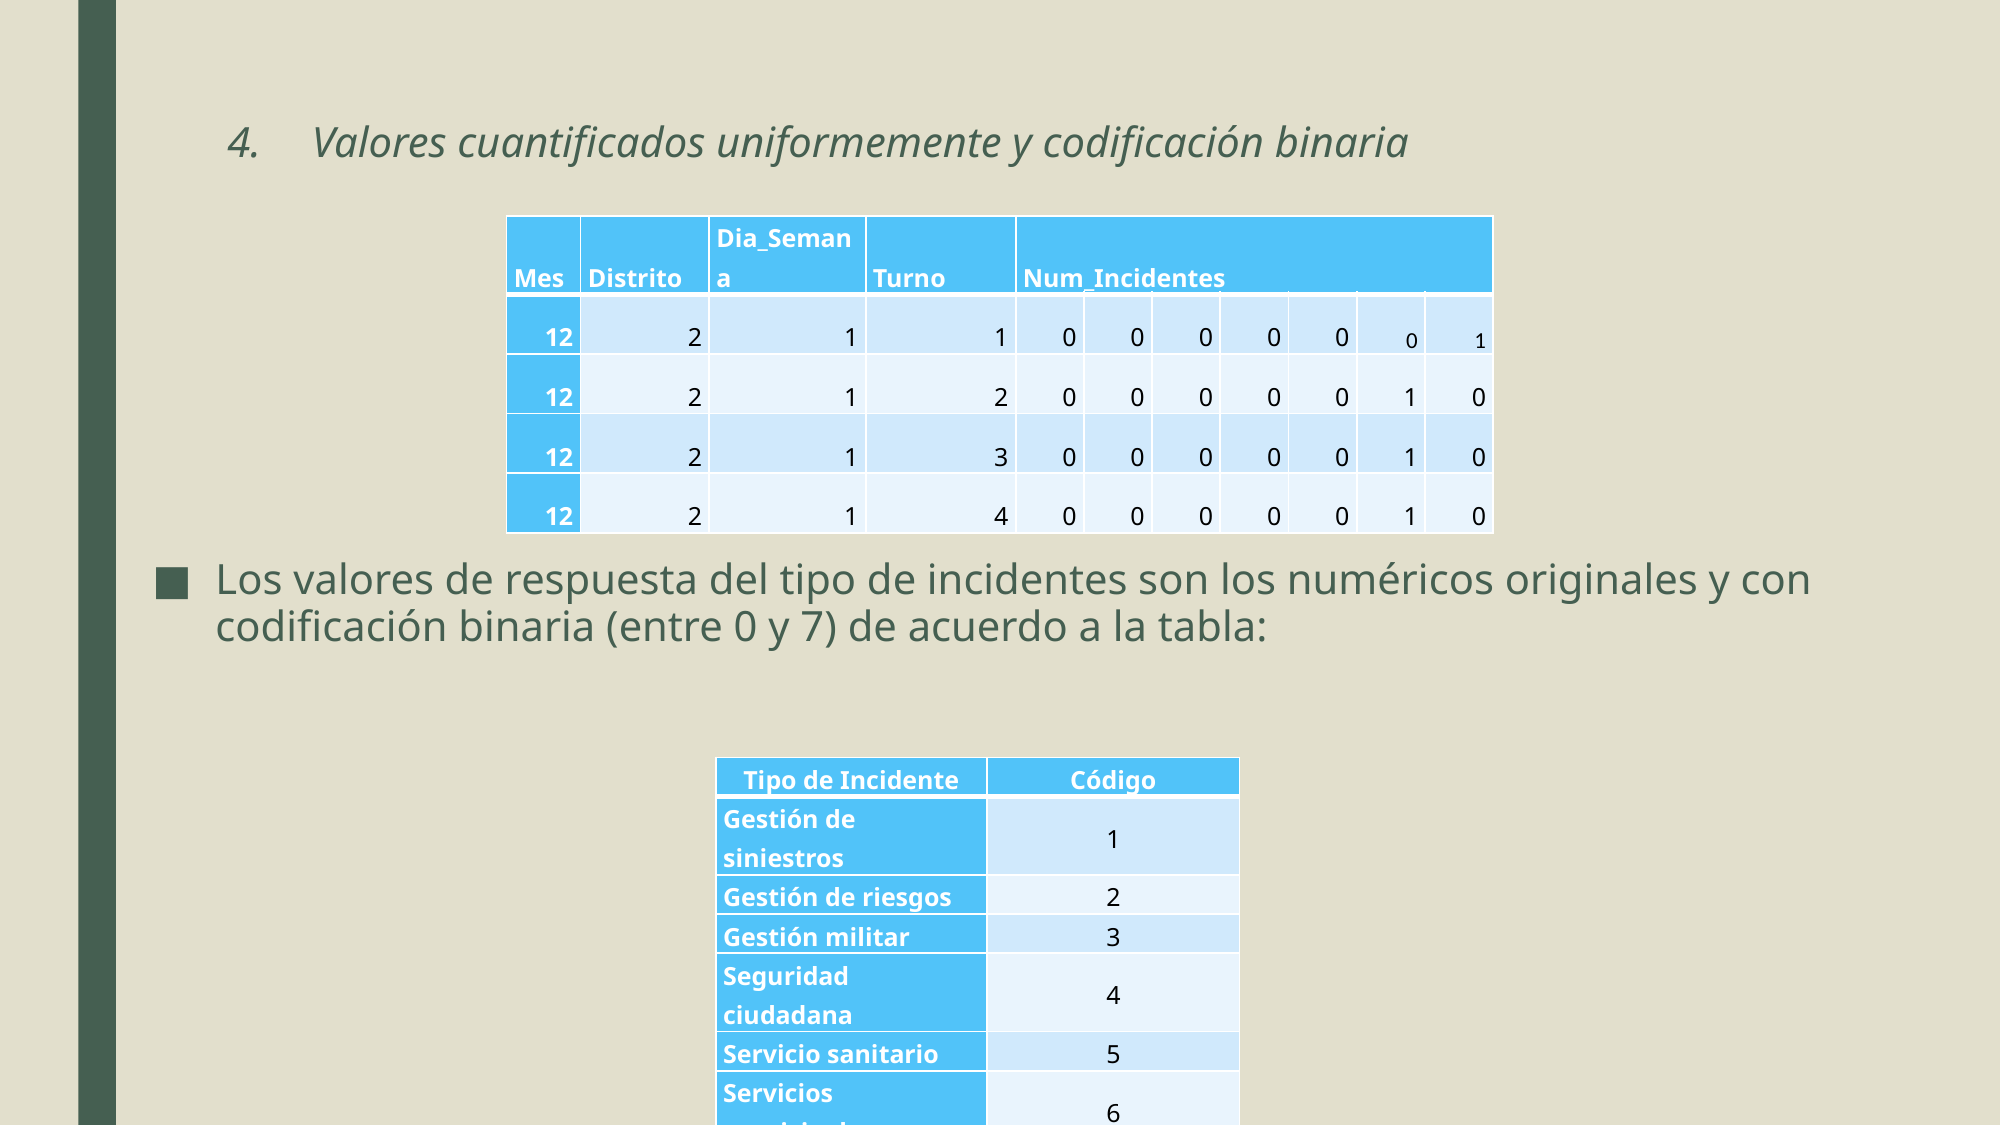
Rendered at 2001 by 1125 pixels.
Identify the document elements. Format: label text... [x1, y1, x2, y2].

table_cell 0 [1153, 297, 1219, 353]
table_cell 1 [1358, 474, 1424, 532]
table_cell 4 [988, 954, 1239, 1031]
table_cell 0 [1221, 297, 1288, 353]
table_cell 1 [1358, 414, 1424, 472]
table_cell 0 [1358, 297, 1424, 353]
table_cell 0 [1153, 355, 1219, 413]
table_cell 12 [507, 414, 580, 472]
table_cell Gestión de riesgos [717, 876, 986, 913]
table_cell 0 [1085, 297, 1151, 353]
table_cell 0 [1289, 474, 1356, 532]
table_cell 0 [1289, 414, 1356, 472]
table_cell 5 [988, 1032, 1239, 1070]
table_cell 12 [507, 355, 580, 413]
table_header Mes [507, 217, 580, 292]
table_cell 2 [581, 297, 708, 353]
table_cell Seguridad ciudadana [717, 954, 986, 1031]
table_cell 0 [1153, 474, 1219, 532]
table_cell 1 [1358, 355, 1424, 413]
table_cell 6 [988, 1072, 1239, 1125]
table_cell 0 [1426, 474, 1492, 532]
table_cell 0 [1221, 414, 1288, 472]
table_header Distrito [581, 217, 708, 292]
table_cell 1 [988, 799, 1239, 874]
table_cell 0 [1017, 297, 1083, 353]
table_cell 1 [867, 297, 1015, 353]
table_cell 3 [867, 414, 1015, 472]
table_cell 0 [1221, 474, 1288, 532]
table_cell 1 [710, 355, 865, 413]
table_cell 2 [581, 414, 708, 472]
table_cell 1 [710, 297, 865, 353]
table_cell 0 [1289, 355, 1356, 413]
table_cell 1 [710, 414, 865, 472]
table_cell Servicio sanitario [717, 1032, 986, 1070]
table_cell 2 [581, 355, 708, 413]
list Valores cuantificados uniformemente y codificación binaria Los valores de respuesta del tipo de incidentes son los numéricos originales y con codificación binaria (entre 0 y 7) de acuerdo a la tabla: [137, 112, 1863, 1014]
table_cell 0 [1017, 414, 1083, 472]
table_cell 0 [1085, 474, 1151, 532]
table_header Turno [867, 217, 1015, 292]
table_cell 2 [867, 355, 1015, 413]
table_cell 0 [1017, 474, 1083, 532]
table_cell Servicios municipales [717, 1072, 986, 1125]
table_cell 0 [1426, 414, 1492, 472]
table_cell 2 [581, 474, 708, 532]
table_cell 0 [1085, 414, 1151, 472]
table_cell 0 [1426, 355, 1492, 413]
table_cell 12 [507, 297, 580, 353]
table_cell 1 [1426, 297, 1492, 353]
table_cell 12 [507, 474, 580, 532]
table_header Tipo de Incidente [717, 758, 986, 794]
table_cell Gestión militar [717, 915, 986, 952]
table_cell 0 [1017, 355, 1083, 413]
table_cell Gestión de siniestros [717, 799, 986, 874]
table_cell 4 [867, 474, 1015, 532]
table_header Num_Incidentes [1017, 217, 1492, 292]
table_header Código [988, 758, 1239, 794]
table_cell 2 [988, 876, 1239, 913]
table_cell 0 [1085, 355, 1151, 413]
table_cell 0 [1153, 414, 1219, 472]
table_cell 0 [1221, 355, 1288, 413]
table_header Dia_Semana [710, 217, 865, 292]
table_cell 3 [988, 915, 1239, 952]
table_cell 0 [1289, 297, 1356, 353]
table_cell 1 [710, 474, 865, 532]
